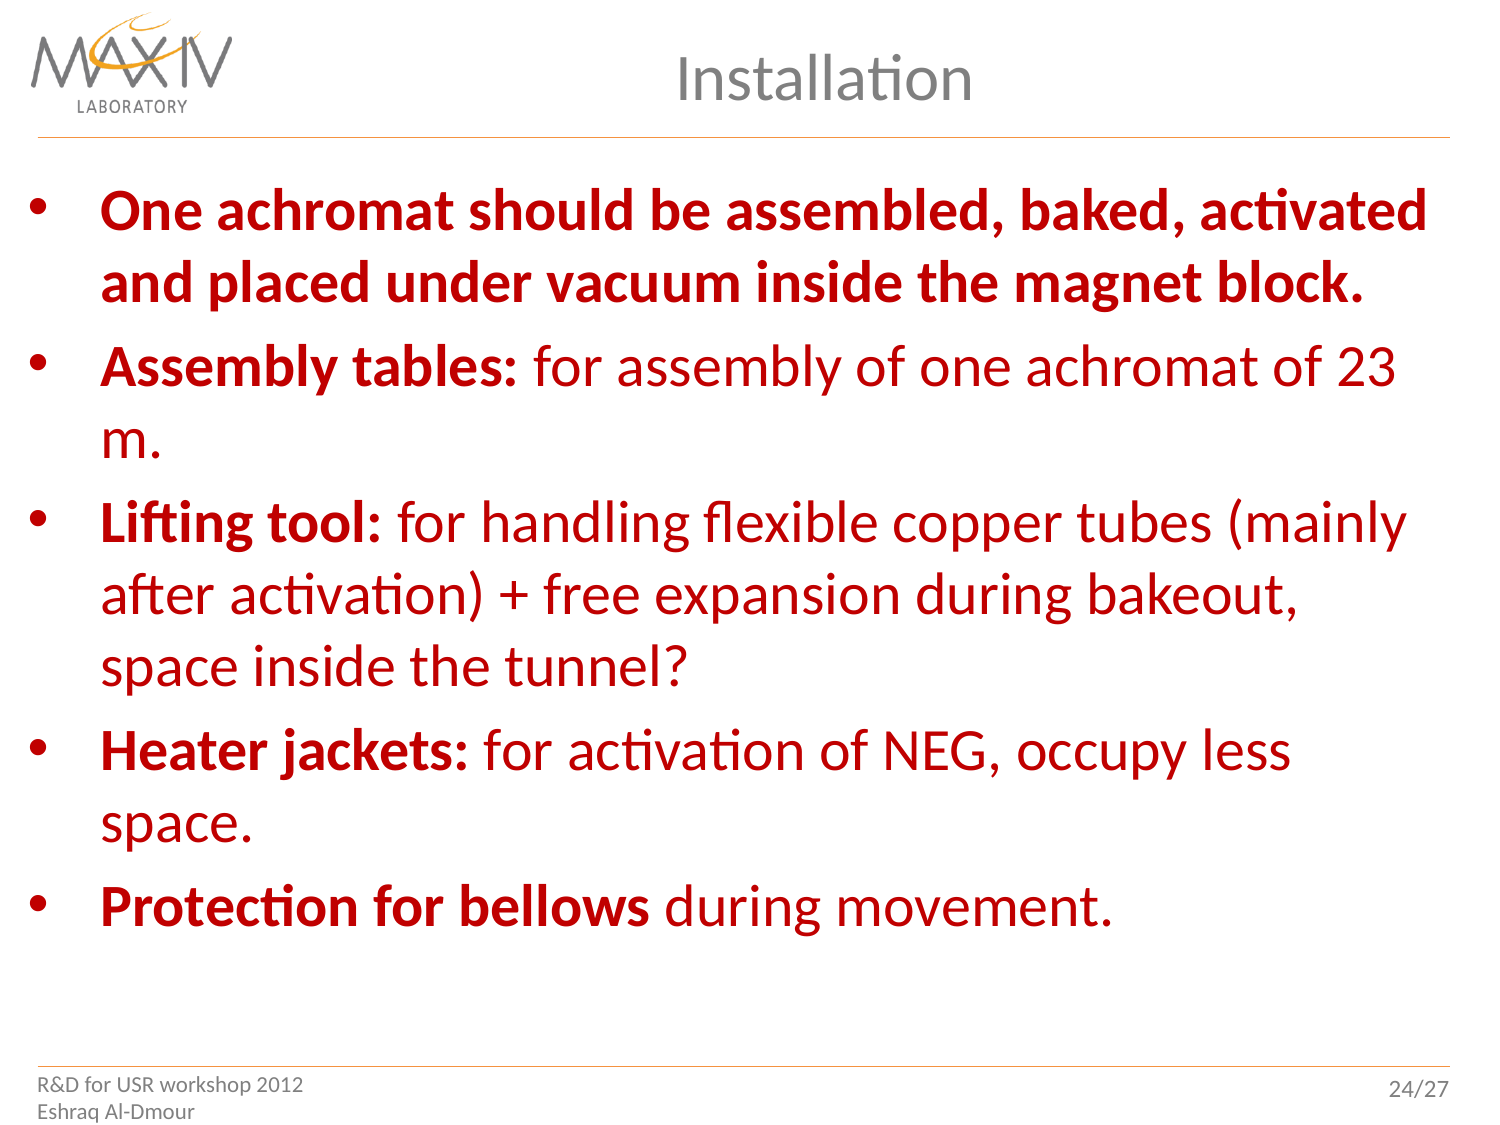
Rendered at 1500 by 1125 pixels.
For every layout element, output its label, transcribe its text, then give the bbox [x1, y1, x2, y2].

picture [31, 12, 232, 113]
text_box Installation [125, 26, 1500, 133]
subtitle One achromat should be assembled, baked, activated and placed under vacuum inside the magnet block. Assembly tables: for assembly of one achromat of 23 m. Lifting tool: for handling flexible copper tubes (mainly after activation) + free expansion during bakeout, space inside the tunnel? Heater jackets: for activation of NEG, occupy less space. Protection for bellows during movement. [12, 162, 1450, 950]
